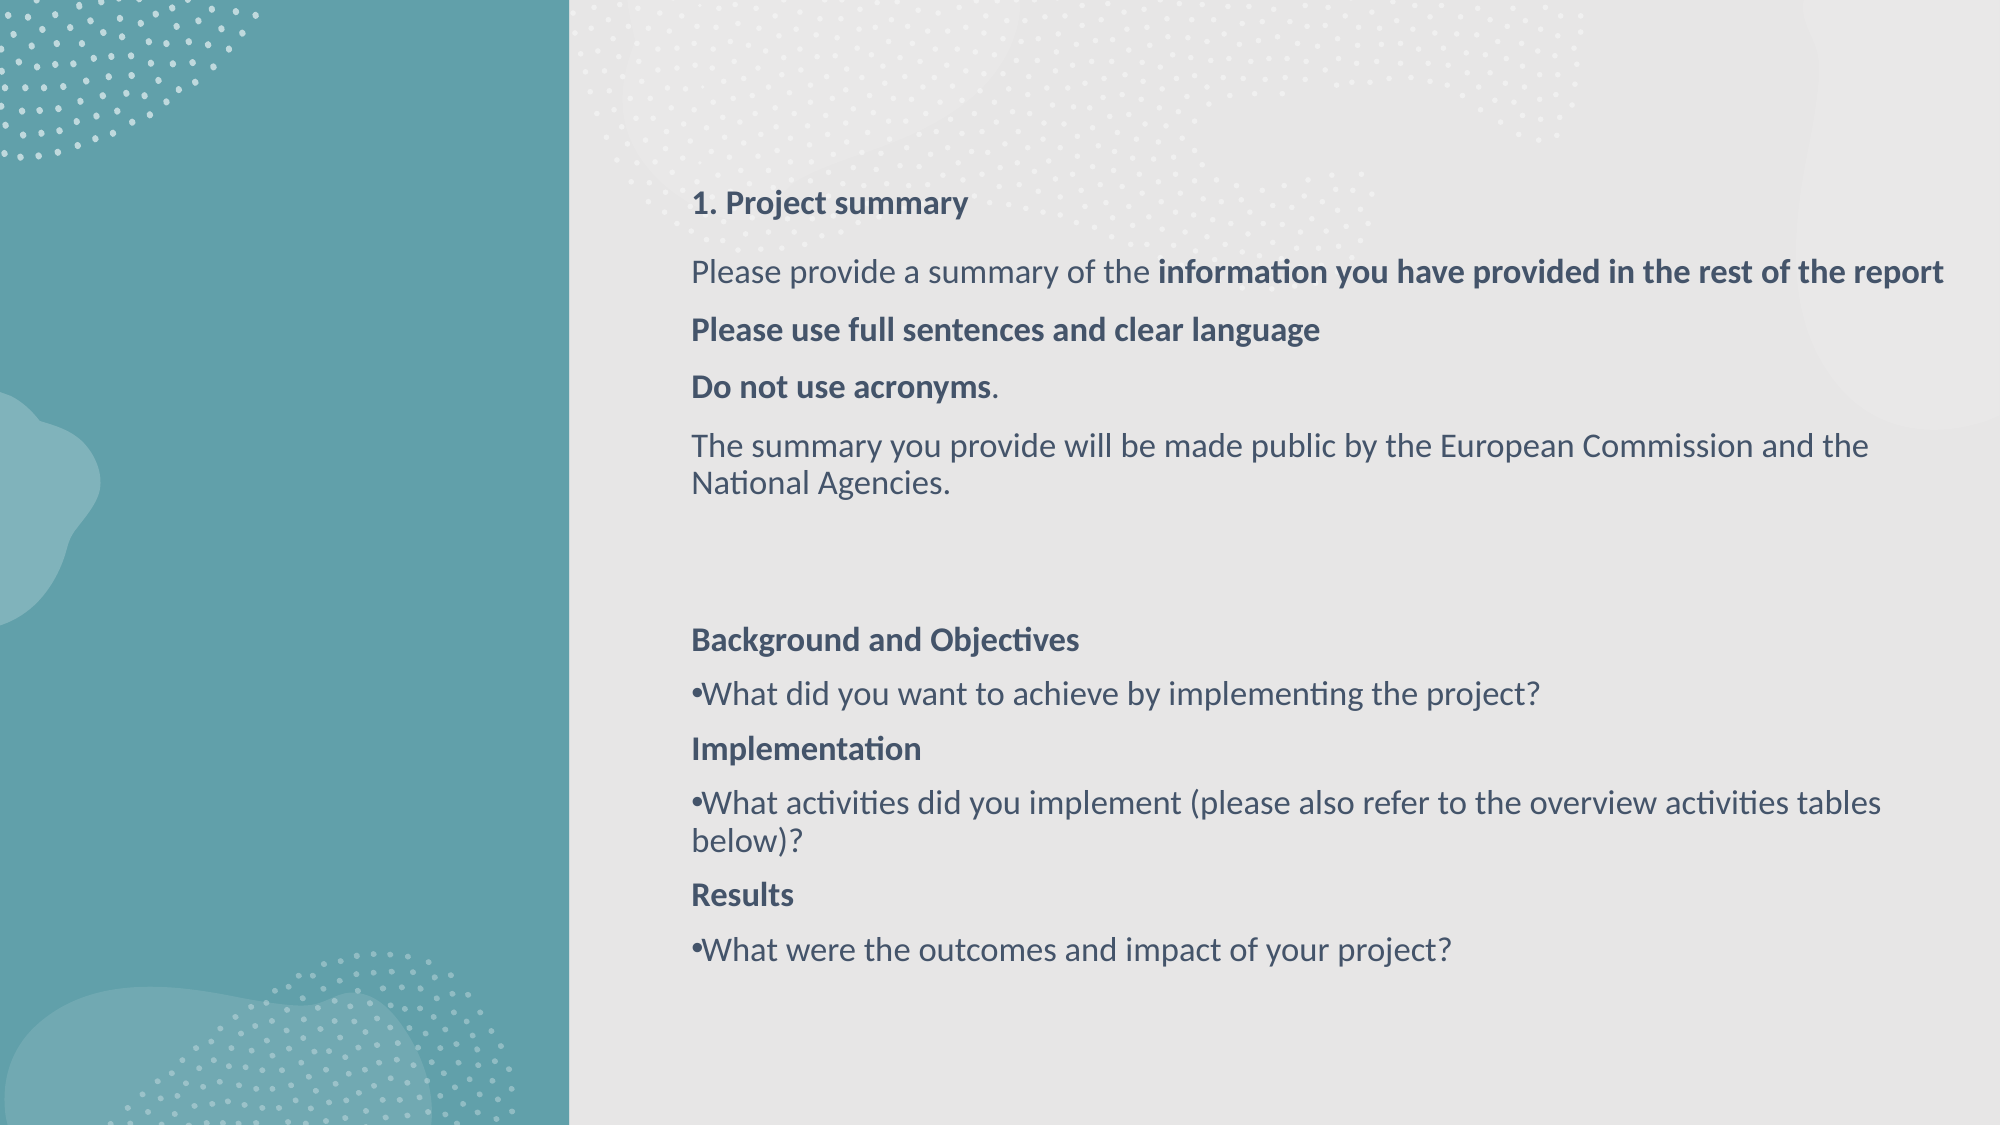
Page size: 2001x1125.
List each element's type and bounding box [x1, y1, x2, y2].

text_box [0, 0, 2000, 1125]
